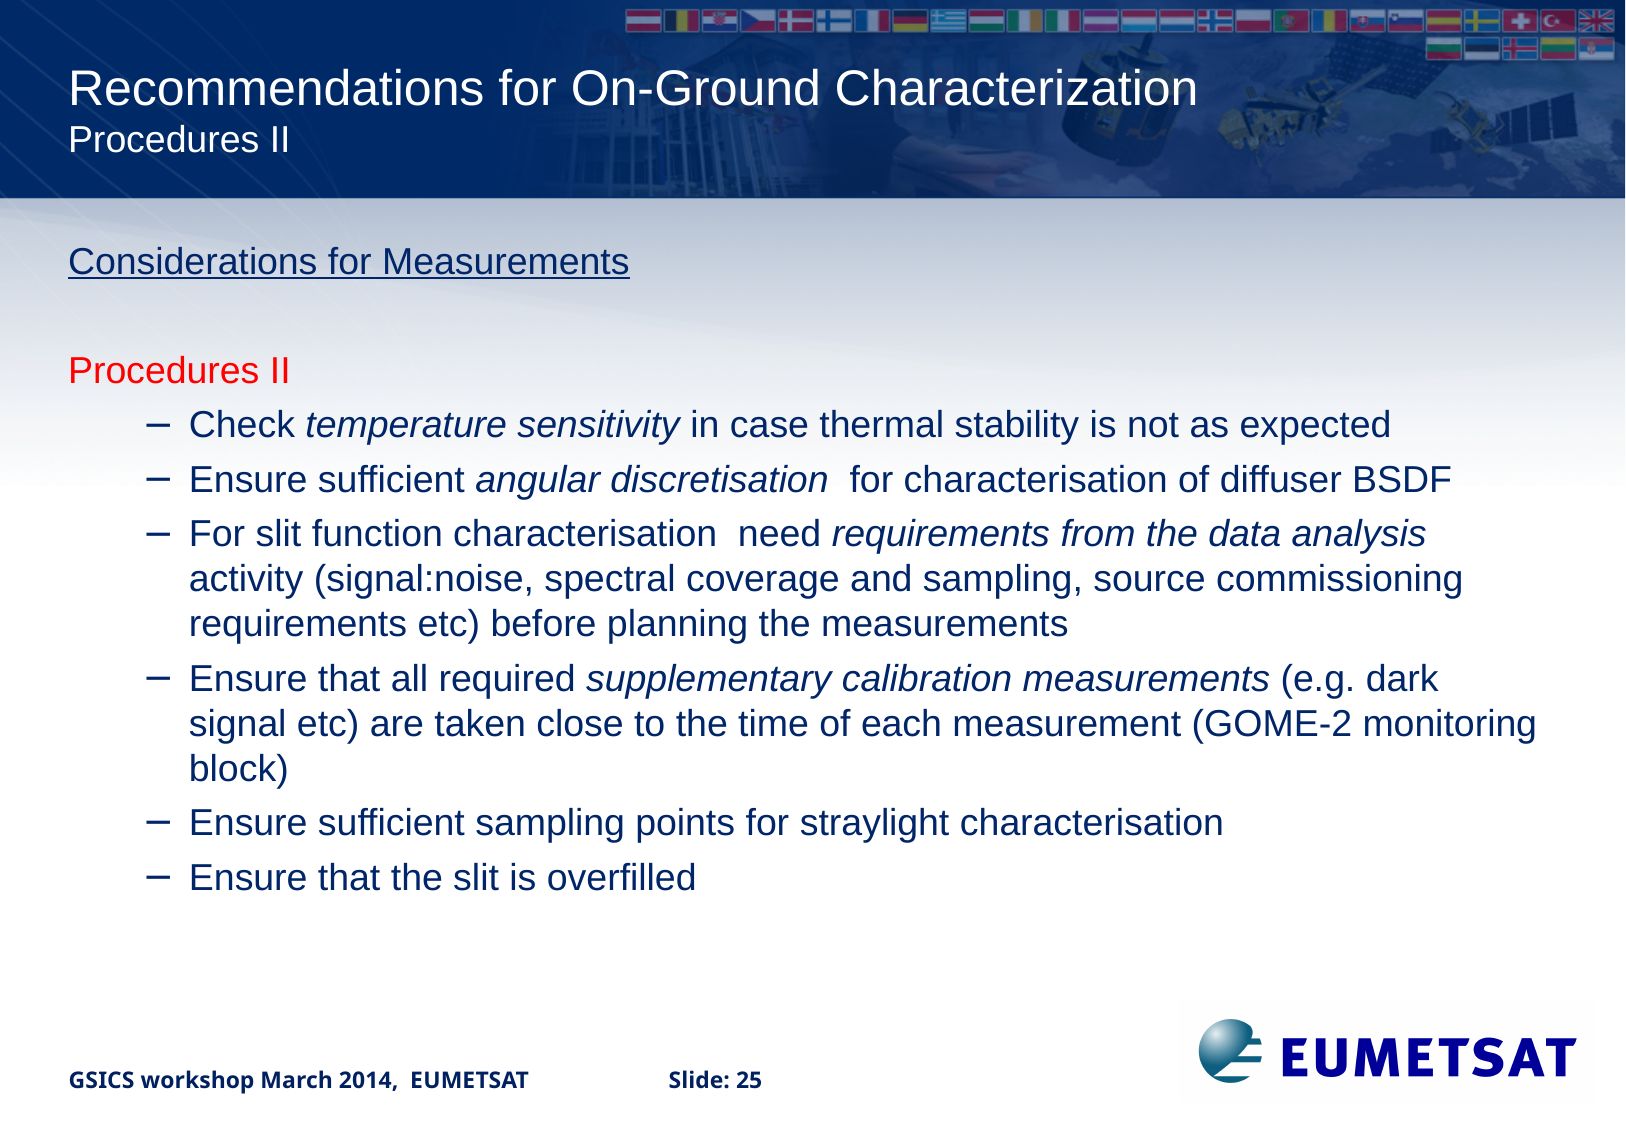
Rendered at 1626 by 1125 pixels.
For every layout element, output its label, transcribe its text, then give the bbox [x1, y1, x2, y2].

text_box Considerations for Measurements Procedures II Check temperature sensitivity in case thermal stability is not as expected Ensure sufficient angular discretisation for characterisation of diffuser BSDF For slit function characterisation need requirements from the data analysis activity (signal:noise, spectral coverage and sampling, source commissioning requirements etc) before planning the measurements Ensure that all required supplementary calibration measurements (e.g. dark signal etc) are taken close to the time of each measurement (GOME-2 monitoring block) Ensure sufficient sampling points for straylight characterisation Ensure that the slit is overfilled [52, 229, 1554, 1015]
picture [0, 0, 1626, 1125]
text_box Recommendations for On-Ground Characterization Procedures II [53, 39, 1555, 177]
